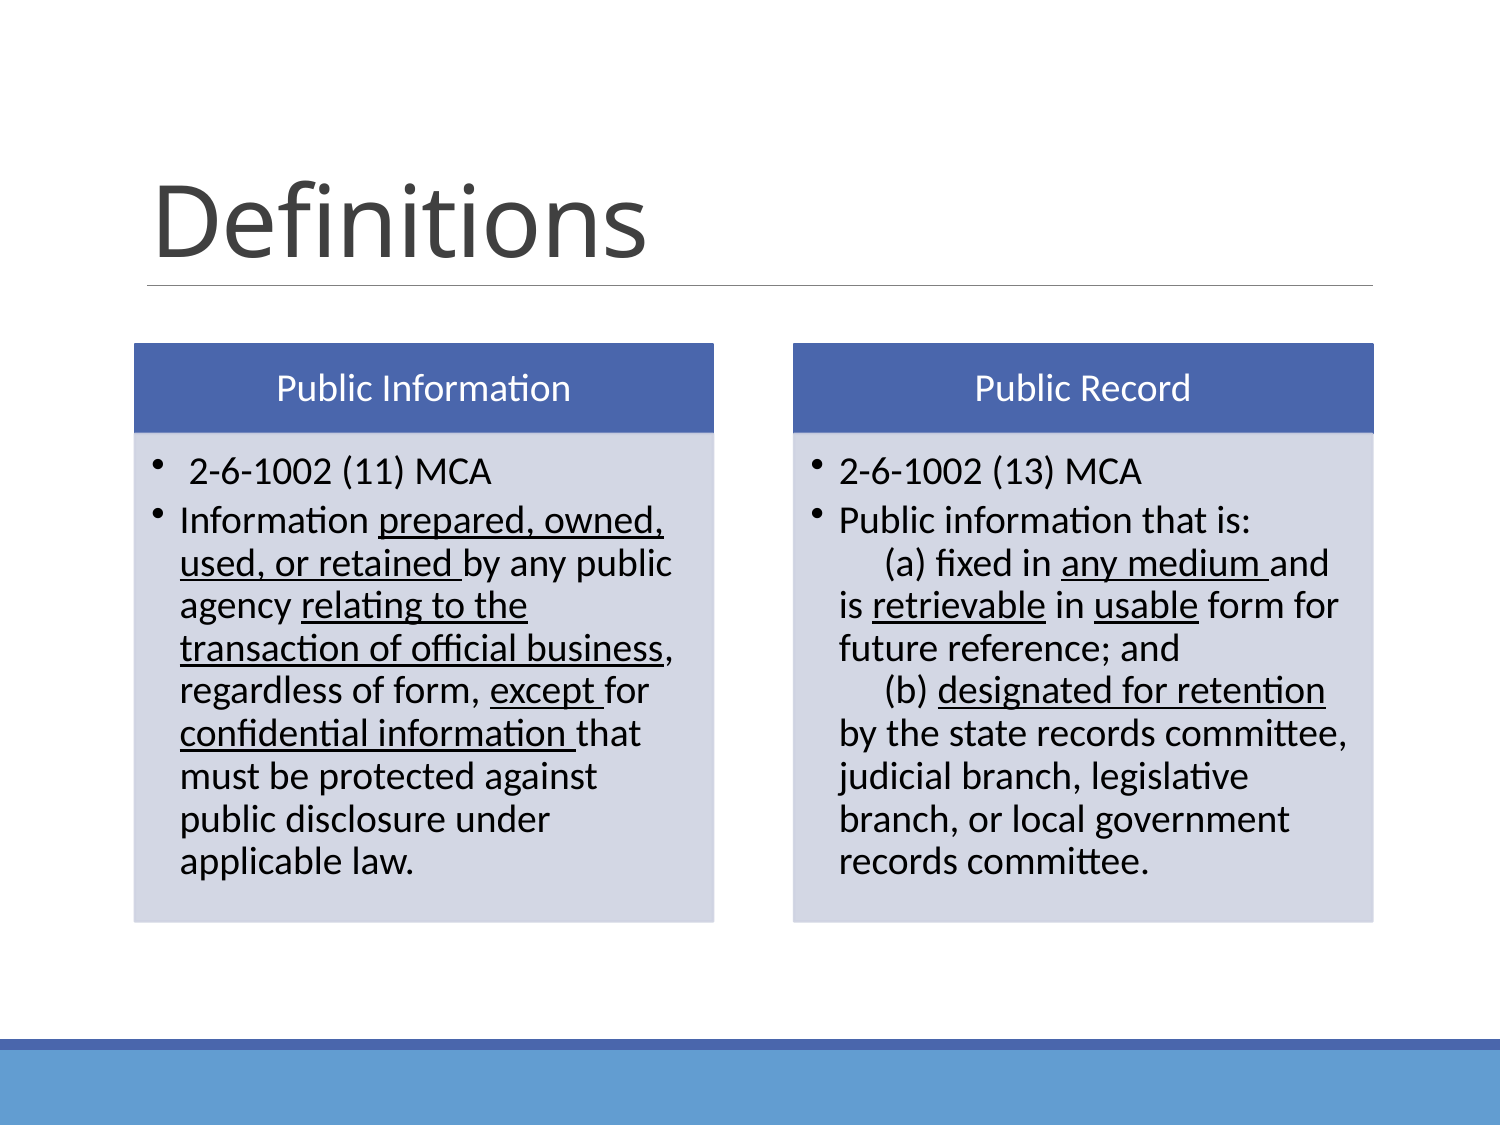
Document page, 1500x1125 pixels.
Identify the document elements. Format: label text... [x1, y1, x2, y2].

title Definitions [135, 47, 1373, 285]
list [134, 302, 1373, 964]
